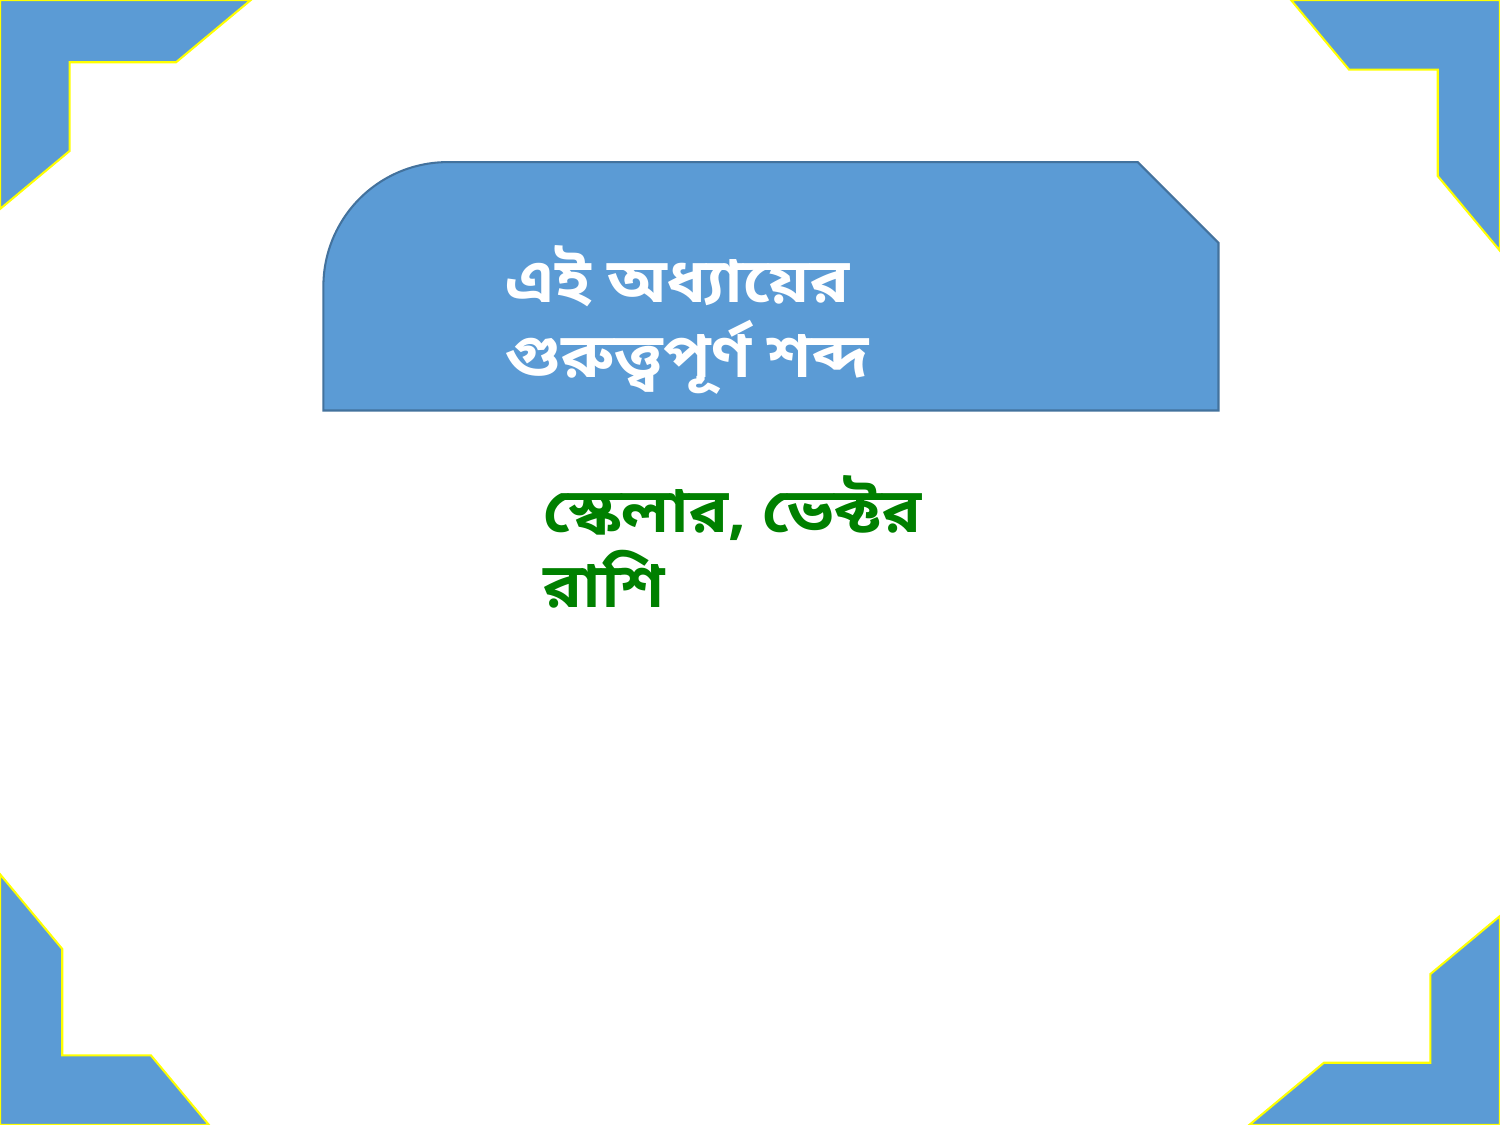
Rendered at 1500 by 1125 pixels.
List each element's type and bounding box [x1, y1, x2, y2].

text_box [323, 162, 1219, 411]
text_box [0, 0, 1500, 1125]
